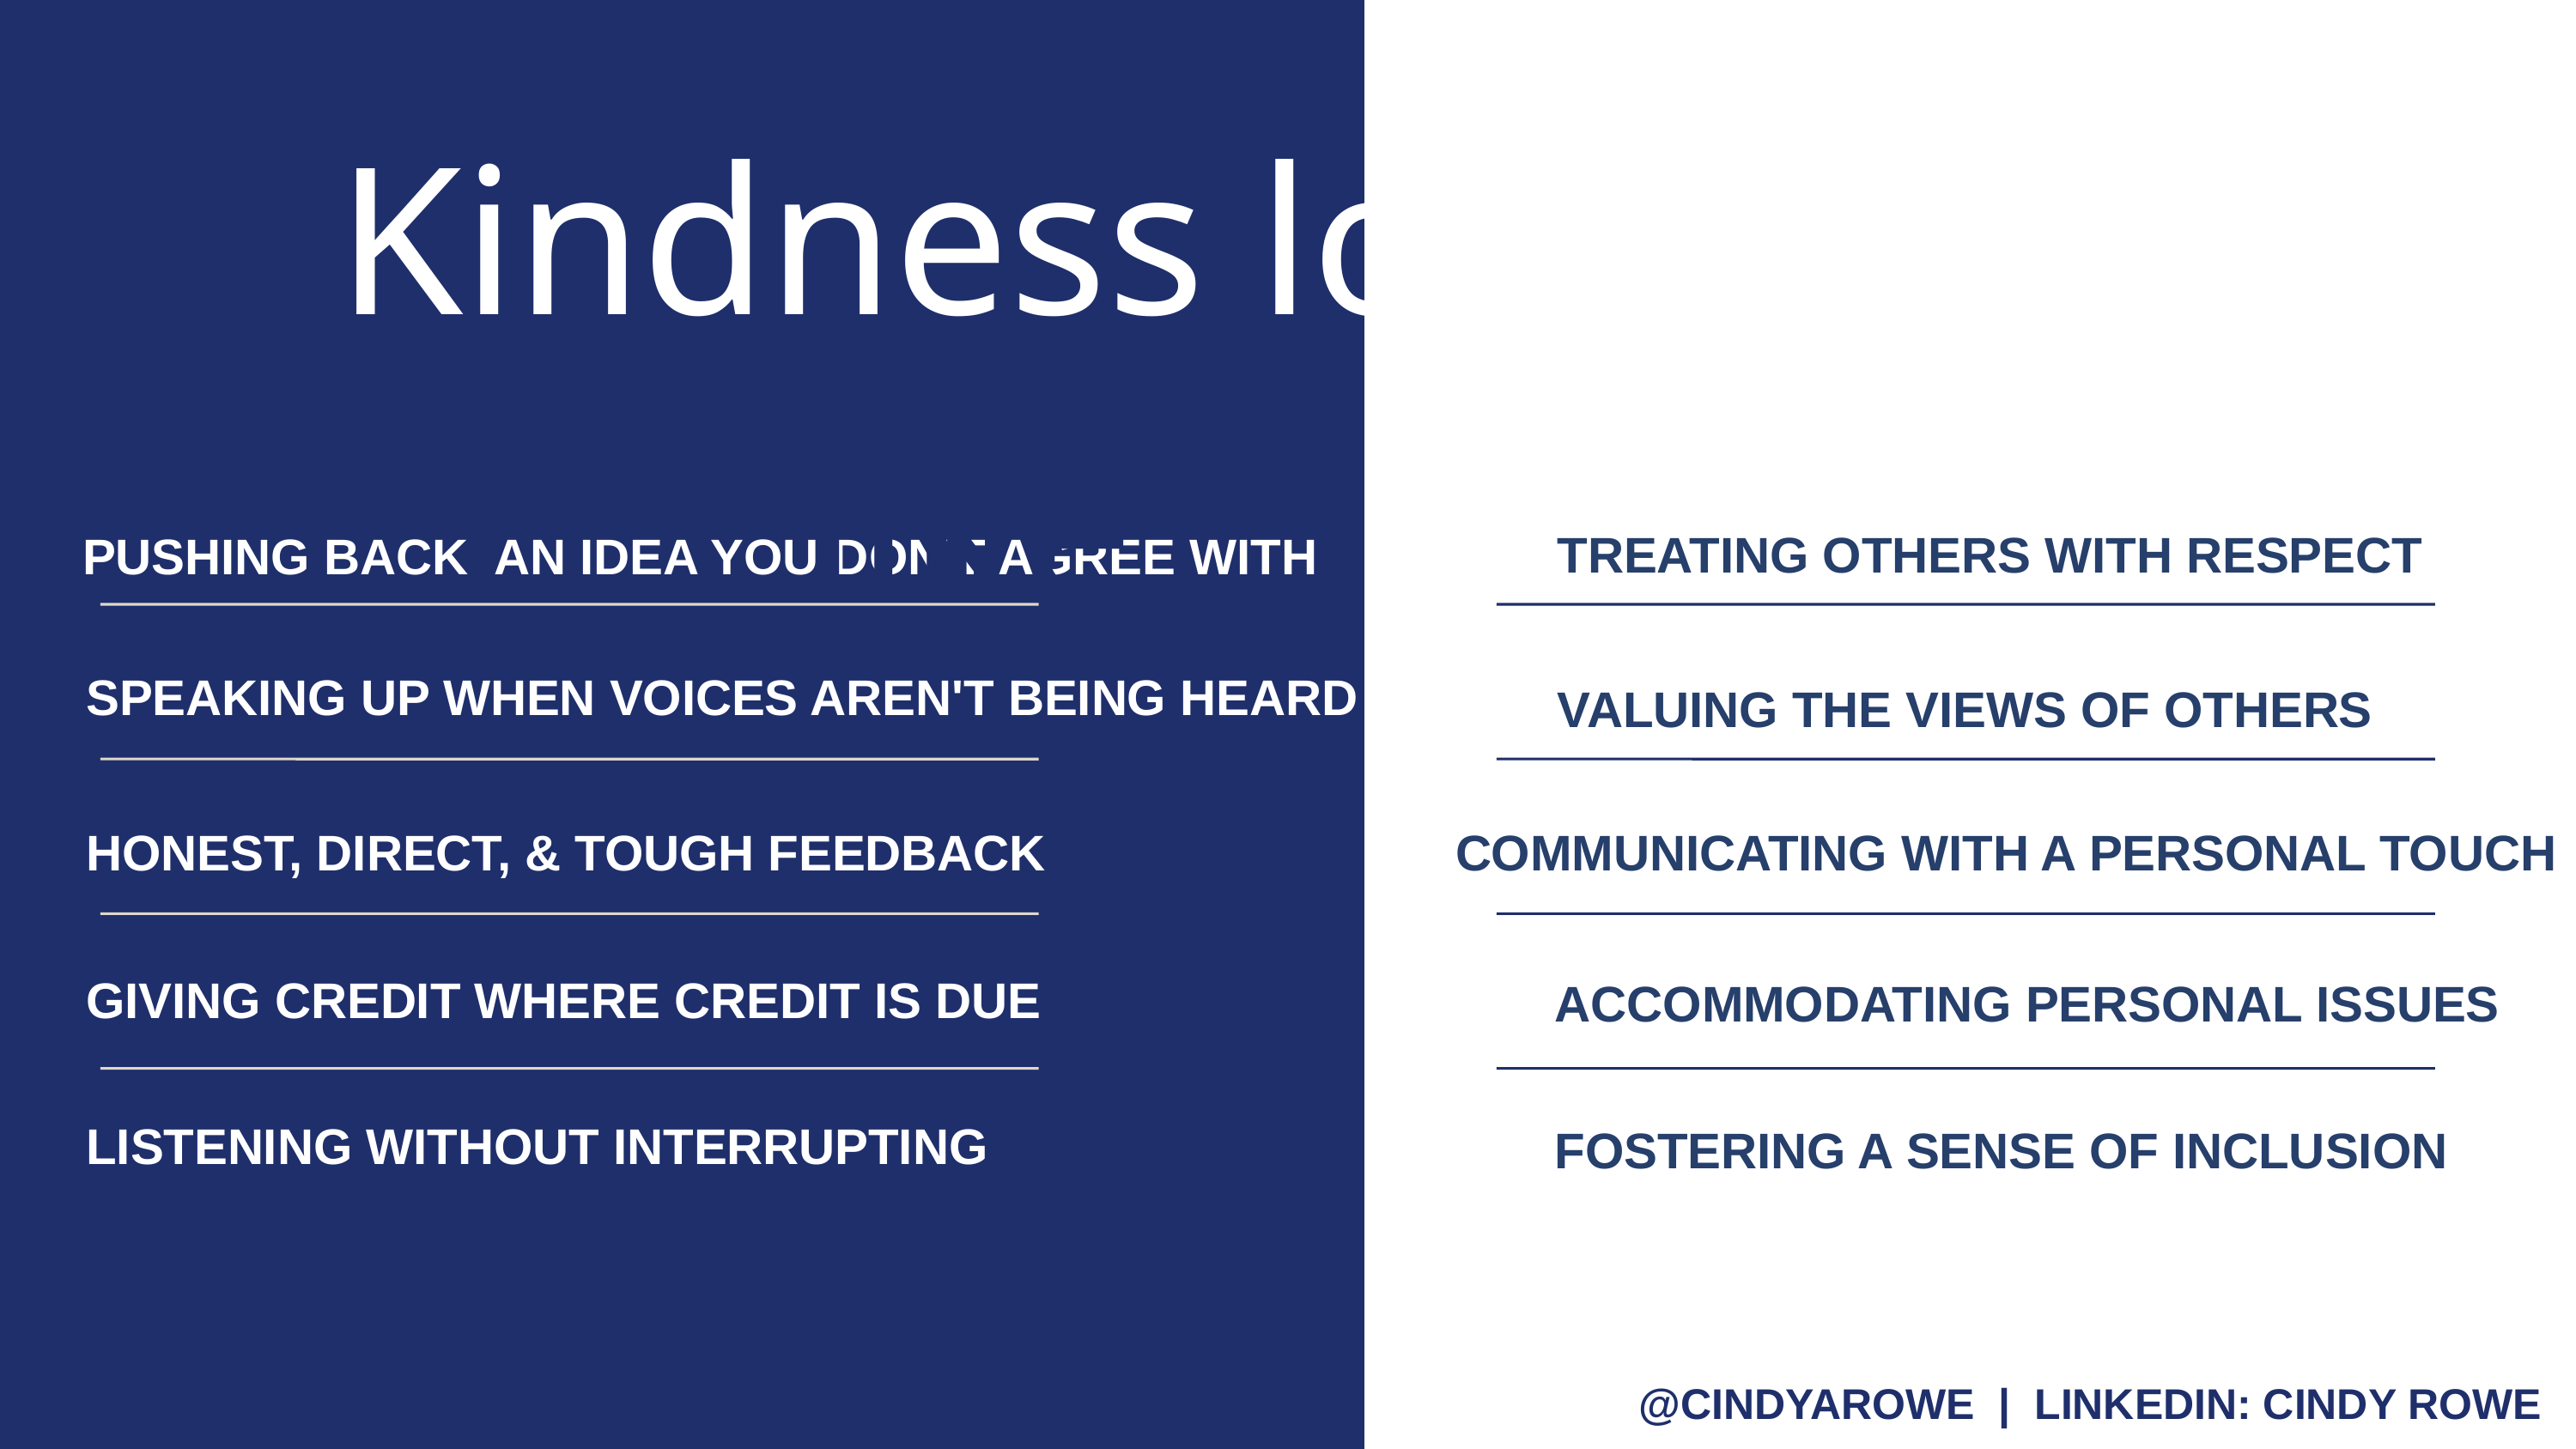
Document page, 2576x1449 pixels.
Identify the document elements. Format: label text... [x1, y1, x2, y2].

text_box ACCOMMODATING PERSONAL ISSUES [1494, 960, 2540, 1032]
text_box TREATING OTHERS WITH RESPECT [1856, 511, 2469, 583]
text_box Kindness looks like... [1368, 69, 1856, 642]
text_box FOSTERING A SENSE OF INCLUSION [1494, 1106, 2466, 1179]
text_box VALUING THE VIEWS OF OTHERS [1496, 665, 2415, 738]
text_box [0, 0, 1364, 1449]
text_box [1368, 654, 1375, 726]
text_box @CINDYAROWE | LINKEDIN: CINDY ROWE [1368, 1354, 2543, 1428]
text_box COMMUNICATING WITH A PERSONAL TOUCH [1394, 809, 2576, 881]
